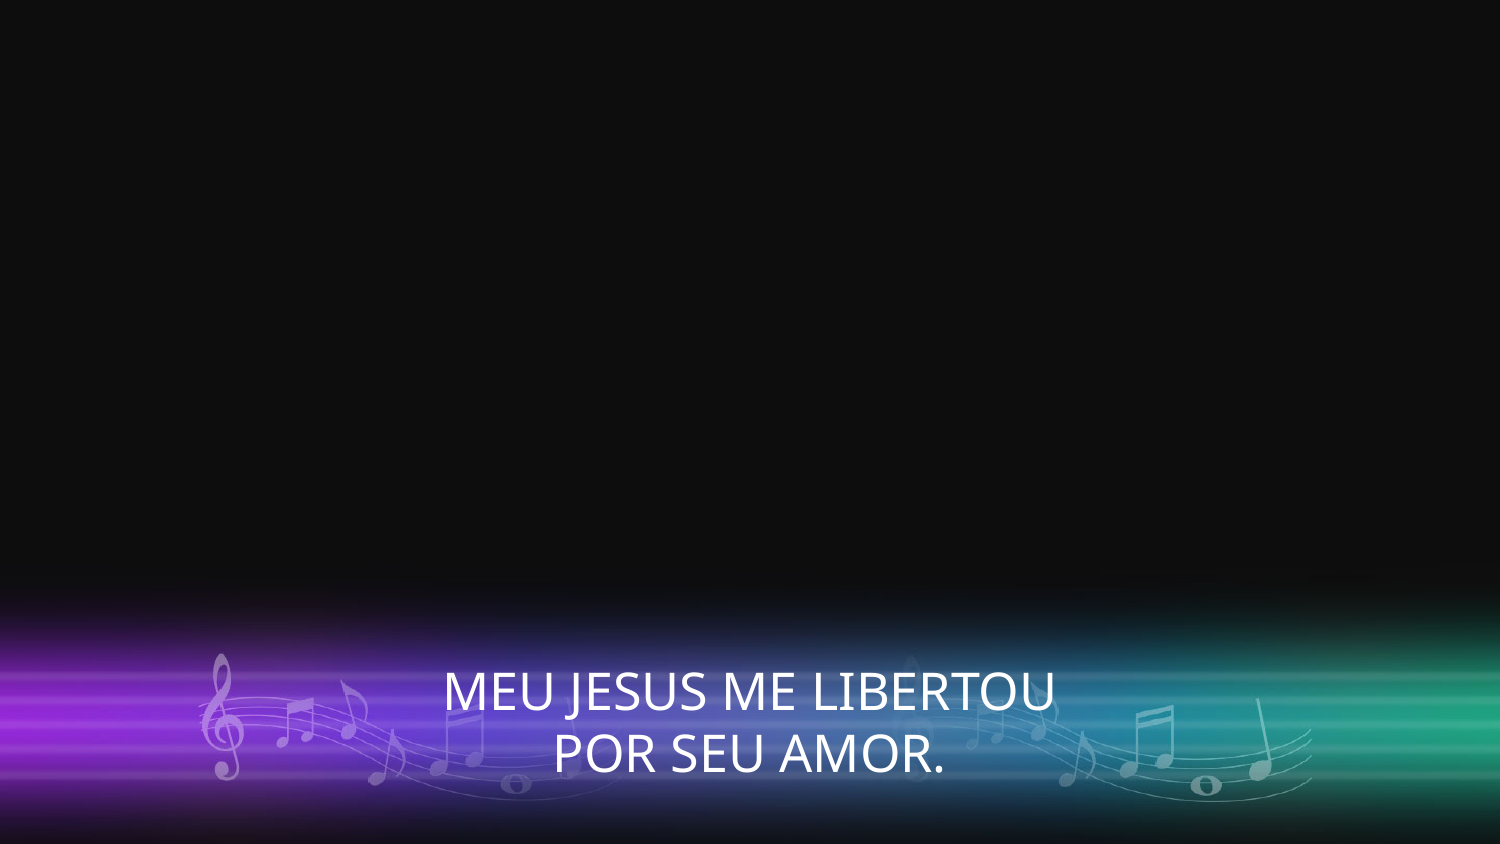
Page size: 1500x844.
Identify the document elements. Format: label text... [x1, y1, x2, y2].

text_box MEU JESUS ME LIBERTOU POR SEU AMOR. [312, 651, 1187, 791]
picture [0, 0, 1500, 844]
